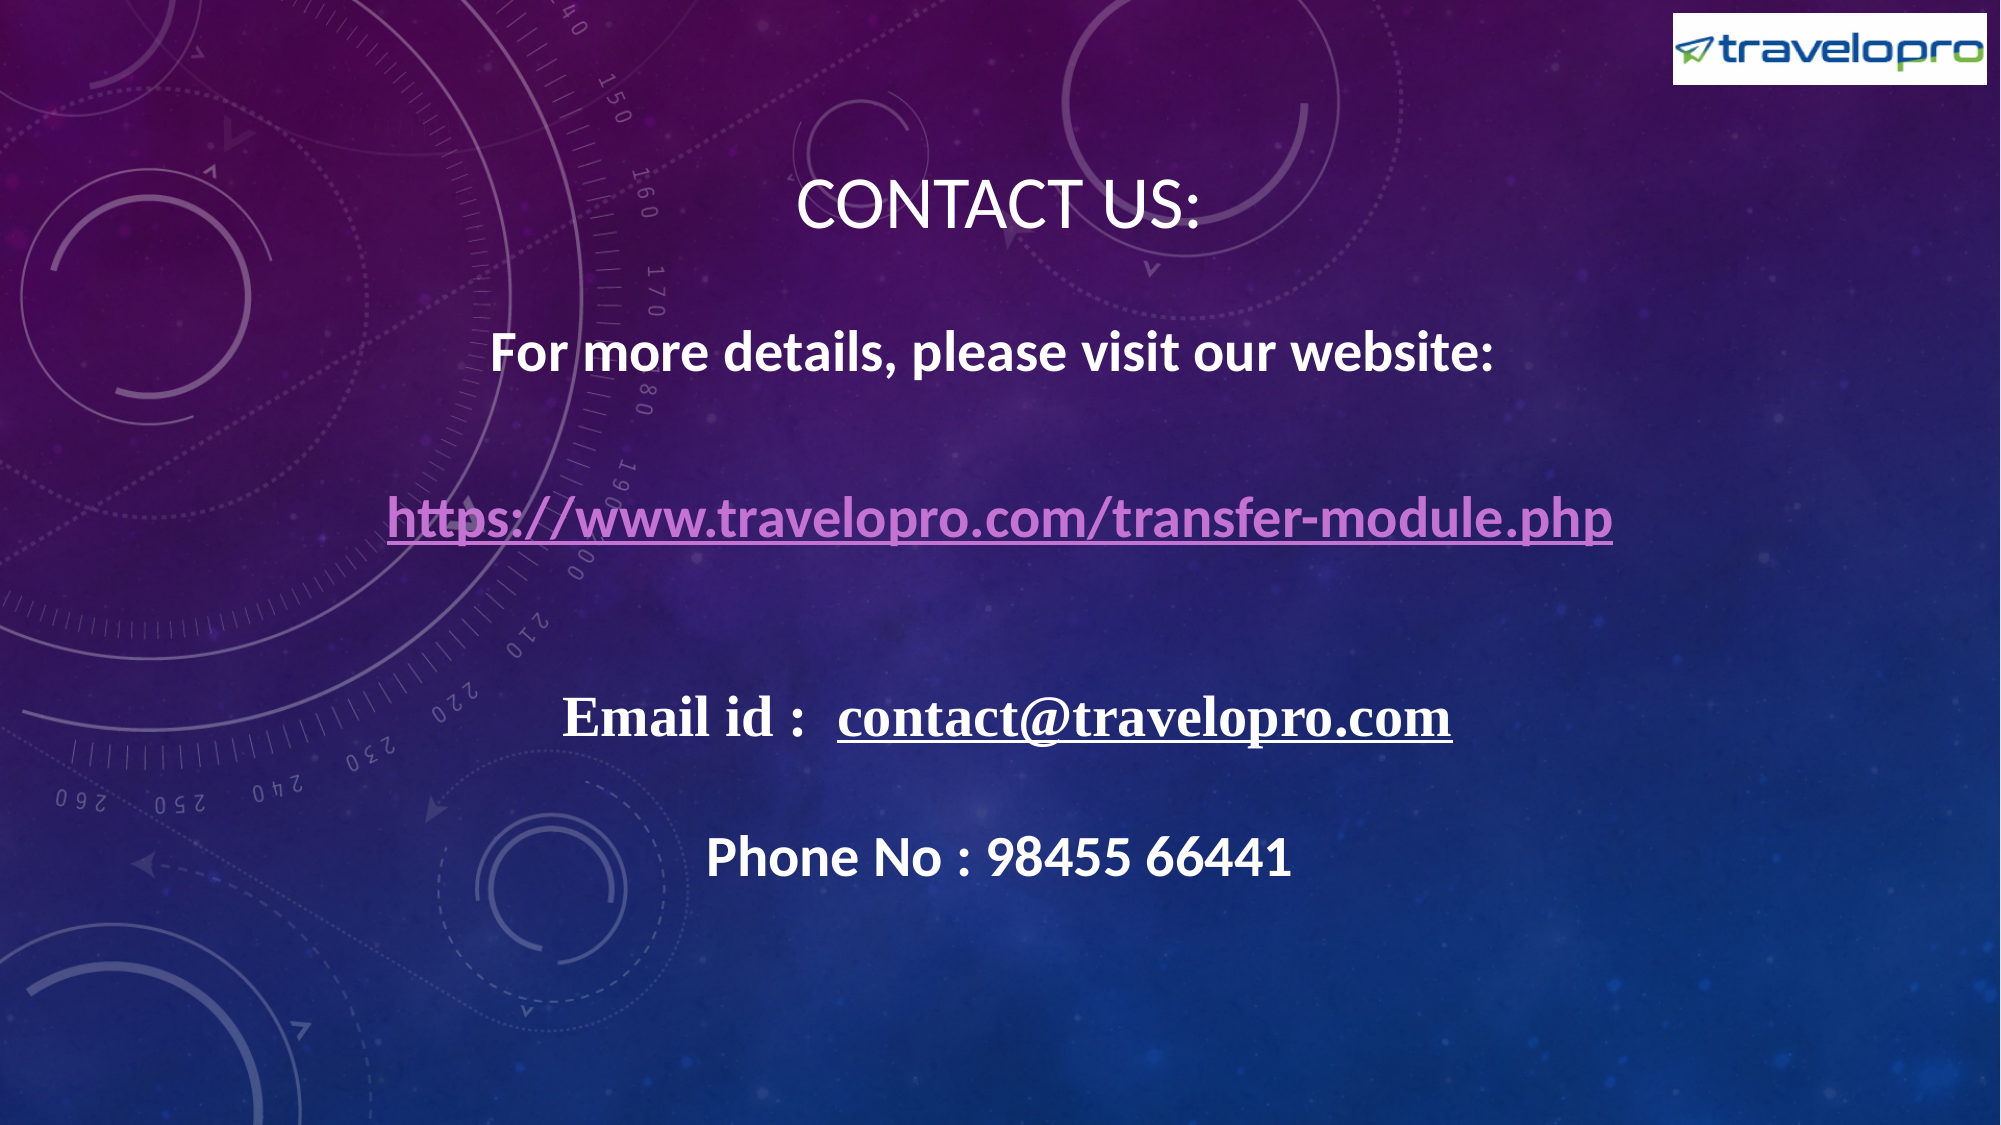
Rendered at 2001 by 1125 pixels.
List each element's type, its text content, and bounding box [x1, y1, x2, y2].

picture [0, 0, 2001, 1125]
text_box CONTACT US: For more details, please visit our website: https://www.travelopro.com/transfer-module.php Email id : contact@travelopro.com Phone No : 98455 66441 [159, 145, 1841, 935]
